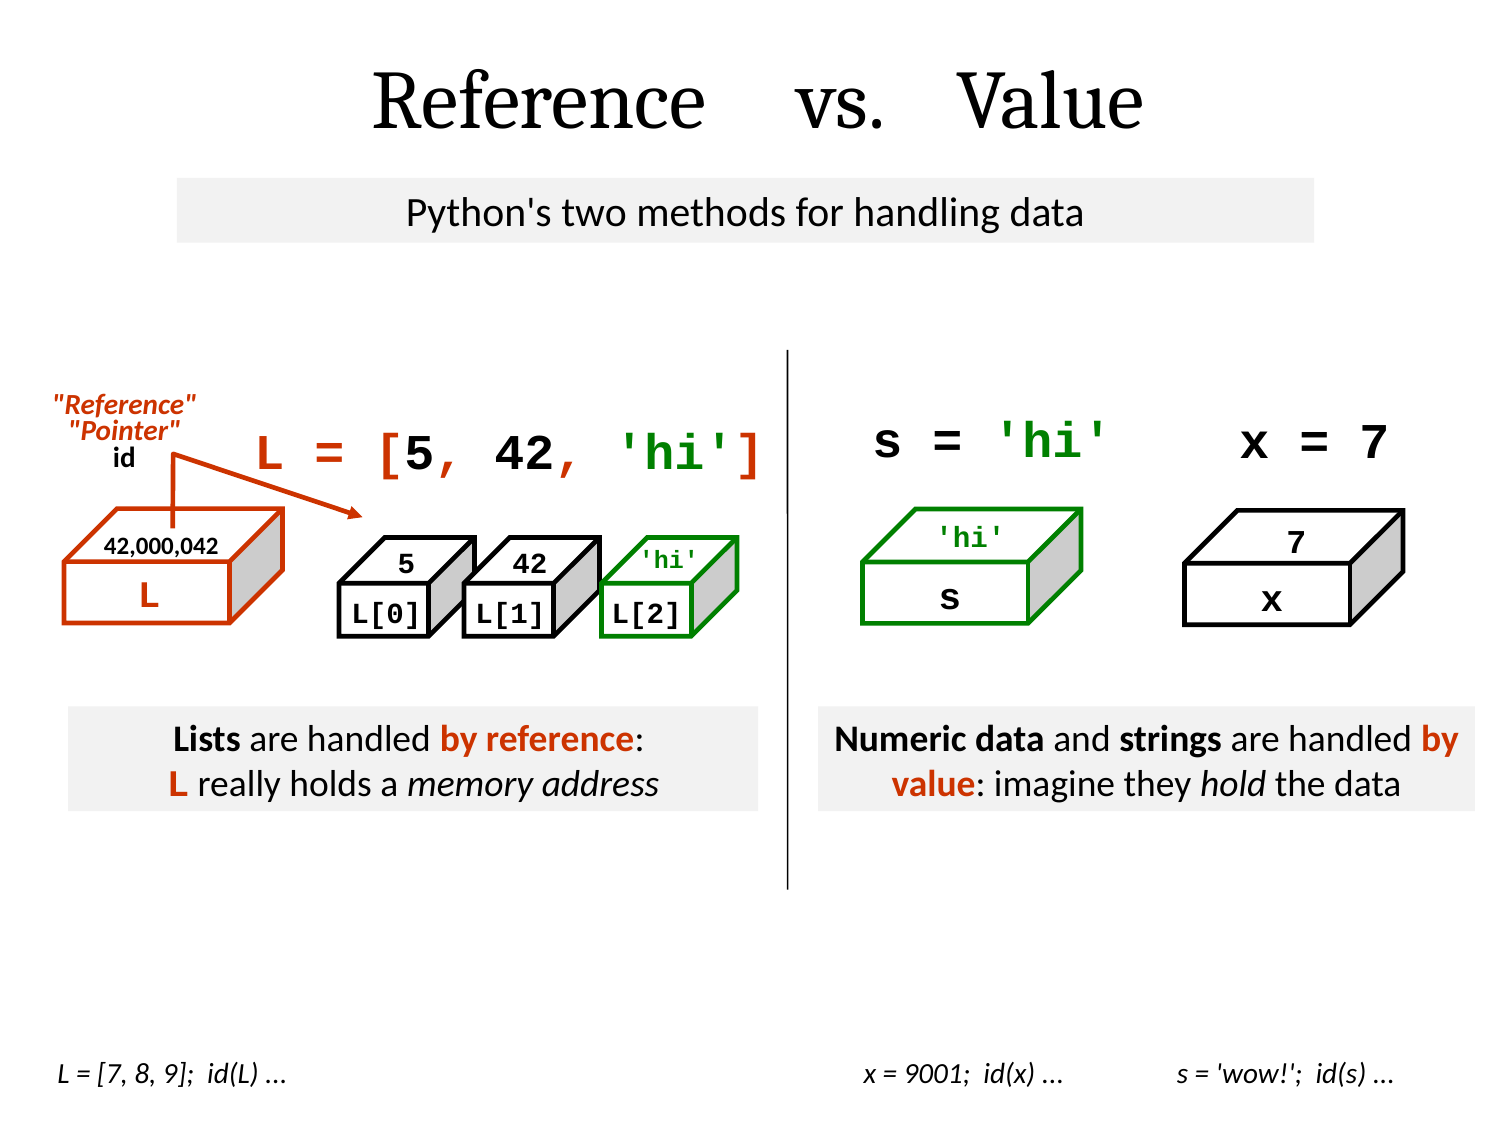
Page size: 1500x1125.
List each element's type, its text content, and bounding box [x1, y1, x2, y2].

text_box Python's two methods for handling data [176, 177, 1315, 243]
text_box L[0] [320, 587, 444, 638]
text_box s = 'wow!'; id(s) ... [1161, 1047, 1411, 1097]
text_box L[0] [1235, 510, 1402, 550]
text_box Numeric data and strings are handled by value: imagine they hold the data [818, 706, 1475, 812]
text_box s [883, 564, 1016, 625]
text_box [1236, 510, 1403, 625]
text_box 42,000,042 [79, 522, 244, 567]
text_box x = 7 [1071, 401, 1500, 476]
text_box [913, 509, 1079, 552]
text_box [172, 469, 363, 525]
text_box [244, 523, 268, 547]
text_box [601, 582, 693, 587]
text_box x = 9001; id(x) ... [848, 1047, 1080, 1097]
text_box 42 [463, 536, 596, 587]
text_box L[1] [444, 587, 577, 638]
text_box L = [7, 8, 9]; id(L) ... [42, 1047, 303, 1097]
text_box Lists are handled by reference: L really holds a memory address [68, 706, 759, 812]
text_box 'hi' [602, 536, 735, 582]
text_box 7 [1230, 512, 1363, 568]
text_box s = 'hi' [749, 399, 1235, 475]
text_box 5 [340, 537, 473, 588]
text_box "Reference" "Pointer" id [30, 386, 219, 480]
text_box [103, 509, 172, 522]
text_box [64, 522, 283, 623]
text_box [862, 509, 1081, 624]
text_box L [83, 567, 216, 622]
text_box L[0] [1184, 517, 1230, 563]
text_box L = [5, 42, 'hi'] [231, 412, 788, 488]
text_box [862, 520, 1028, 562]
text_box [1184, 518, 1230, 625]
text_box Reference vs. Value [133, 37, 1384, 153]
text_box L[2] [580, 587, 713, 638]
text_box [64, 546, 79, 561]
text_box 'hi' [904, 511, 1037, 561]
text_box x [1205, 566, 1338, 626]
